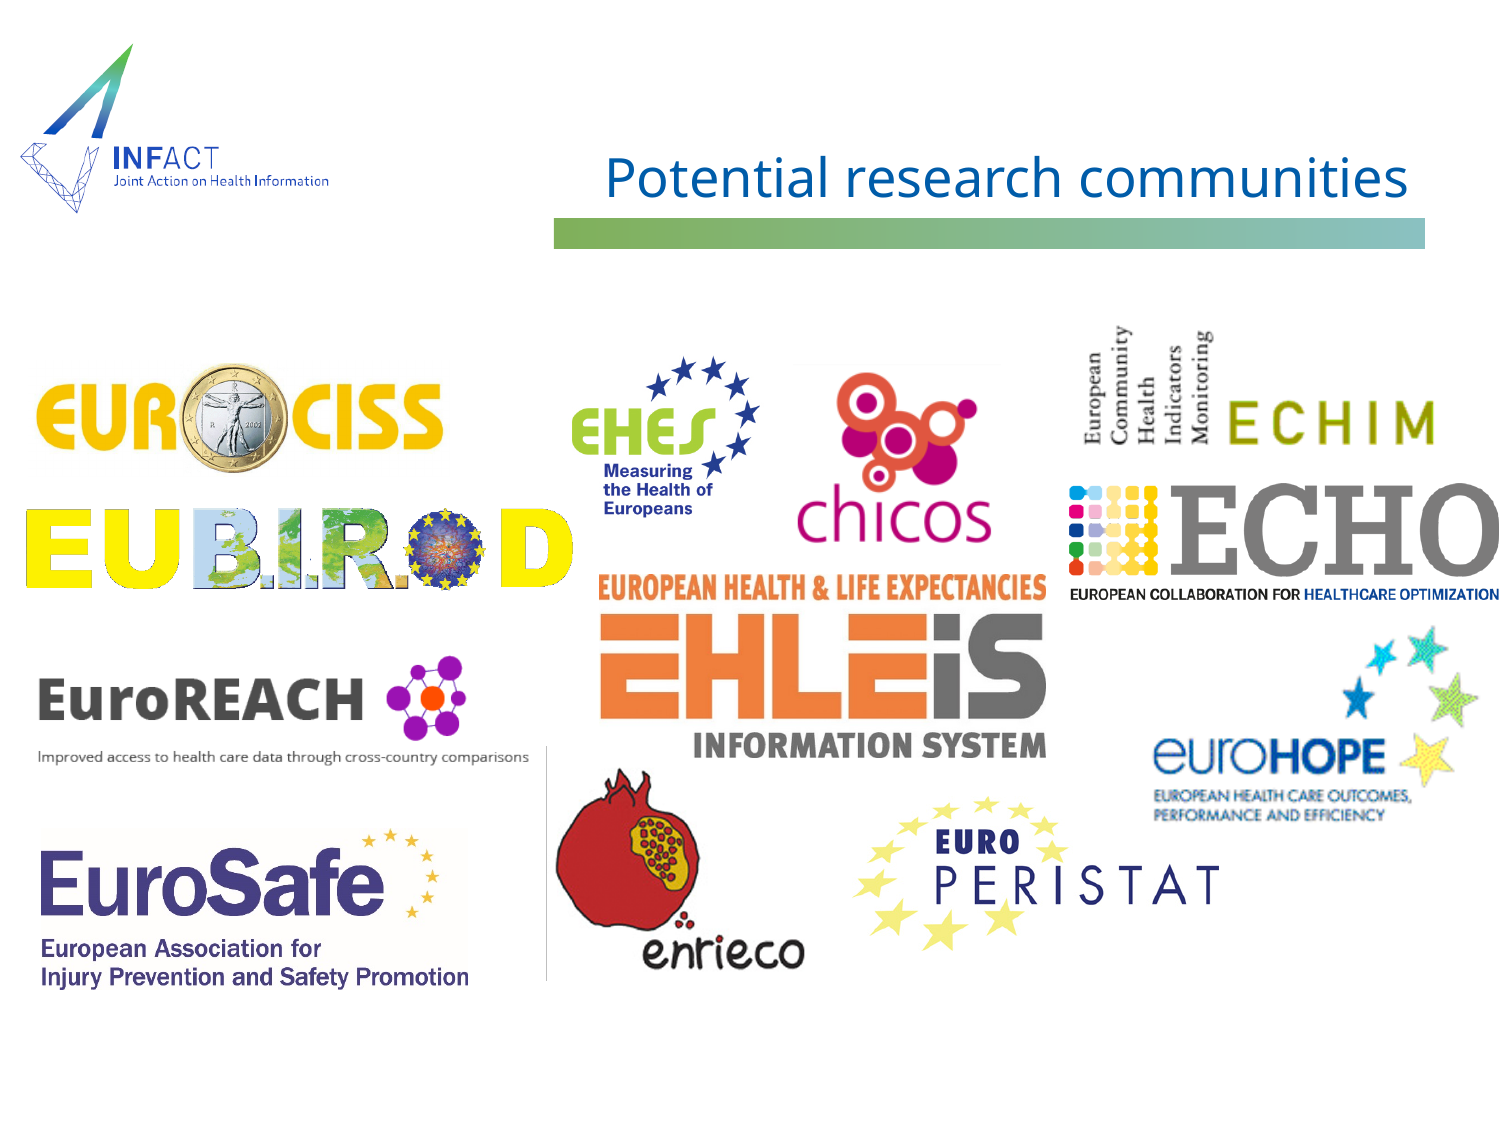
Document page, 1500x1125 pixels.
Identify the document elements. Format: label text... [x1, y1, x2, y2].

picture [27, 359, 450, 478]
picture [1082, 304, 1435, 468]
picture [12, 38, 338, 219]
picture [793, 364, 1001, 553]
title Potential research communities [75, 45, 1425, 216]
picture [35, 574, 1493, 1051]
picture [1068, 483, 1499, 600]
picture [9, 354, 765, 601]
